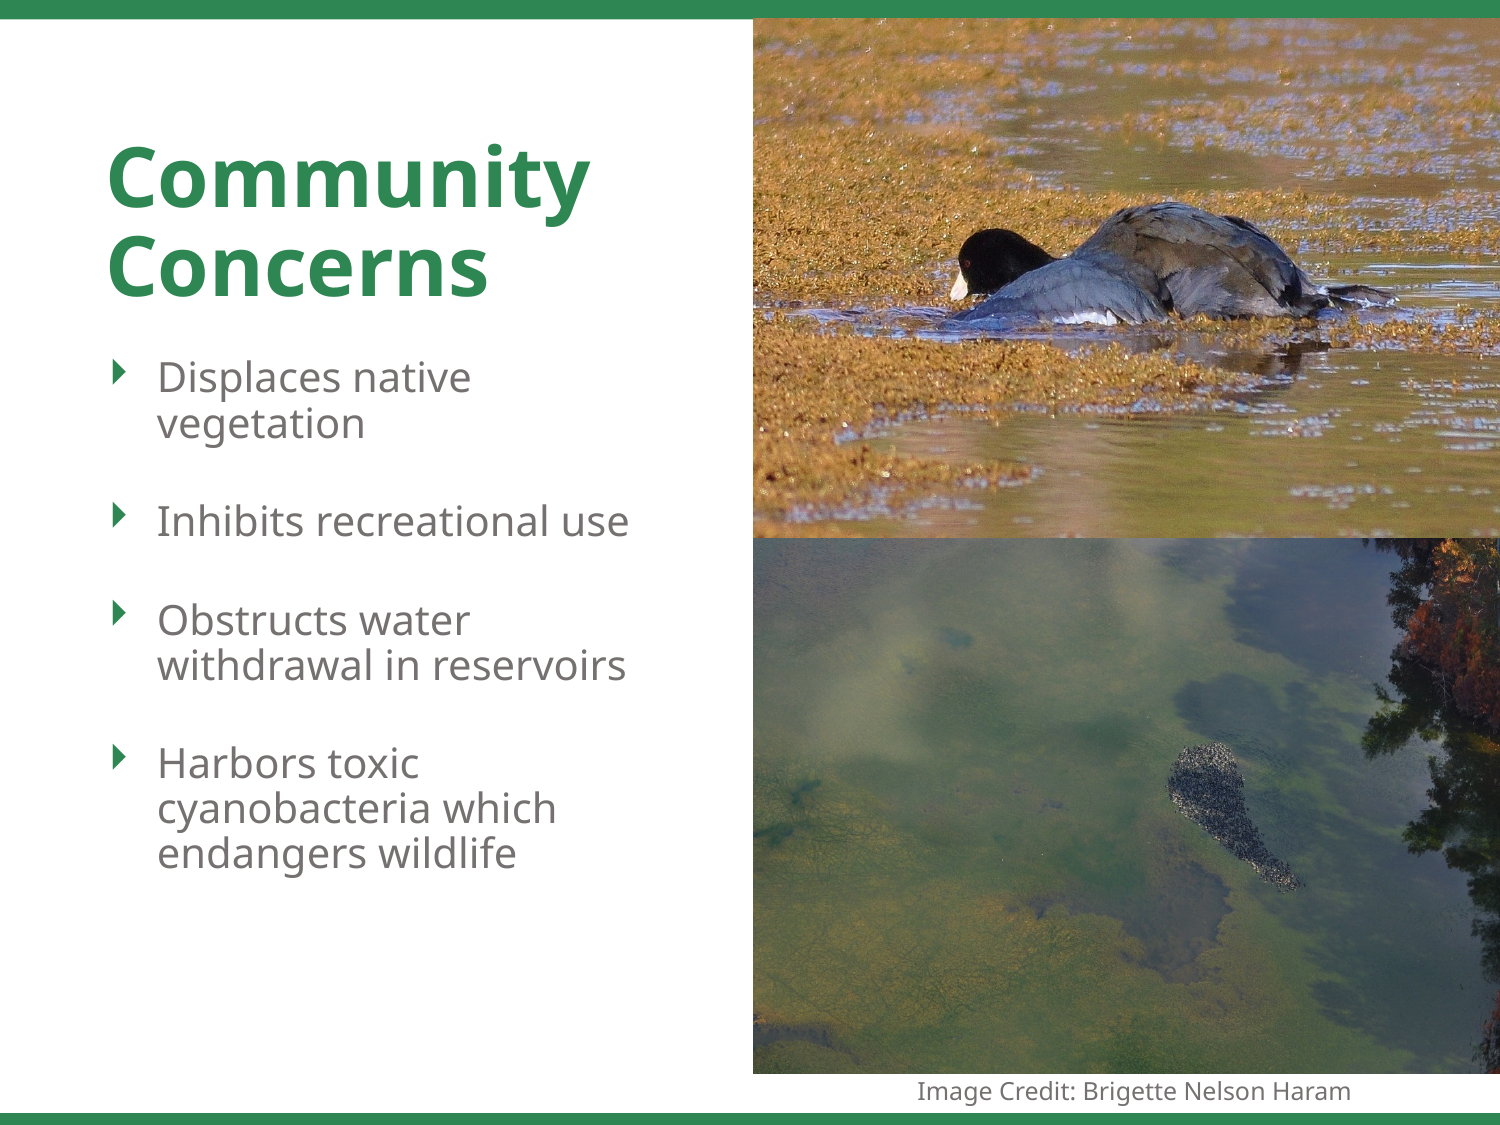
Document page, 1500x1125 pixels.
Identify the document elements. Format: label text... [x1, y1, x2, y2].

list Community Concerns [90, 104, 675, 323]
list Displaces native vegetation Inhibits recreational use Obstructs water withdrawal in reservoirs Harbors toxic cyanobacteria which endangers wildlife [85, 349, 675, 903]
text_box Image Credit: Brigette Nelson Haram [902, 1074, 1407, 1124]
picture [753, 18, 1500, 1074]
